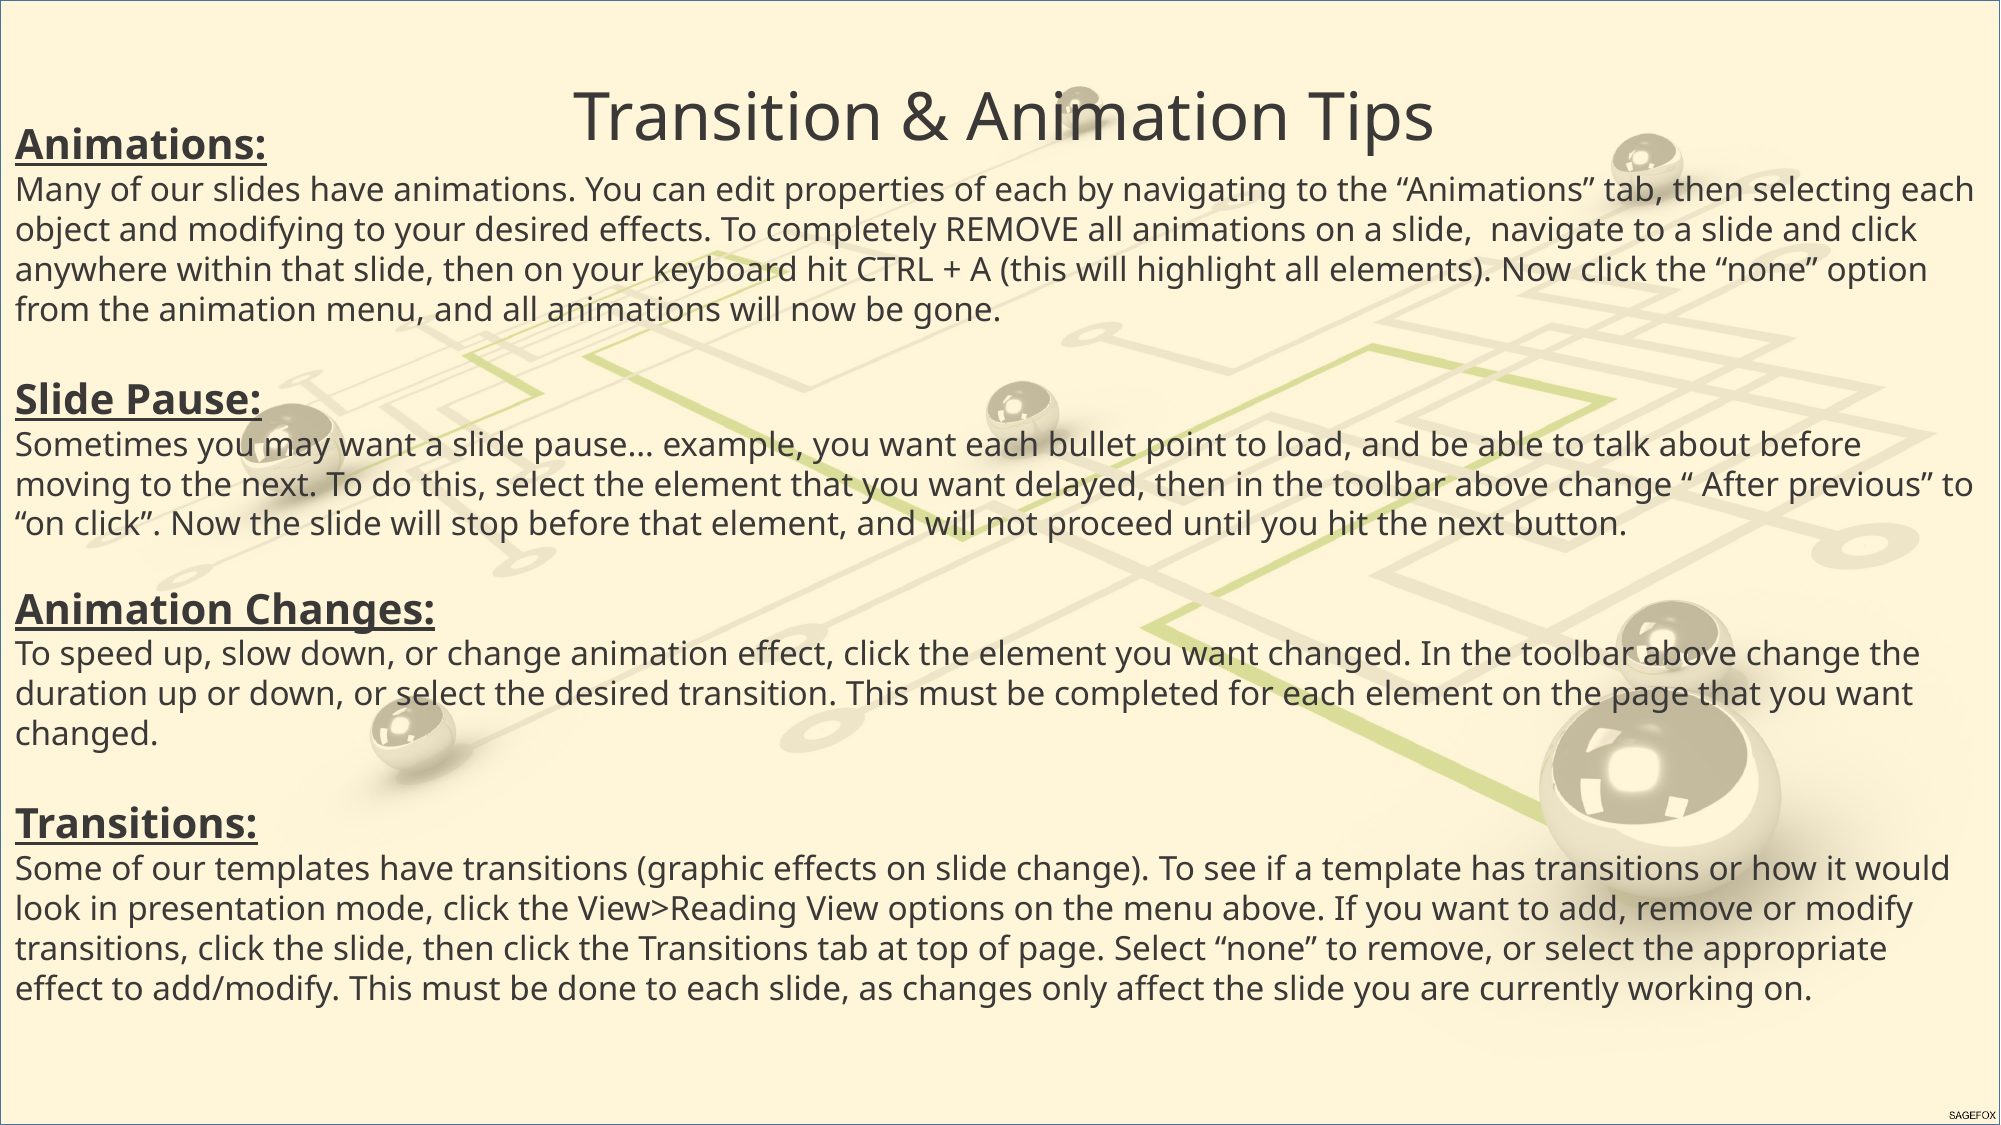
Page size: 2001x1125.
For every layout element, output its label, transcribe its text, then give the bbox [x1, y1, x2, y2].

text_box Animations: Many of our slides have animations. You can edit properties of each by navigating to the “Animations” tab, then selecting each object and modifying to your desired effects. To completely REMOVE all animations on a slide, navigate to a slide and click anywhere within that slide, then on your keyboard hit CTRL + A (this will highlight all elements). Now click the “none” option from the animation menu, and all animations will now be gone. Slide Pause: Sometimes you may want a slide pause… example, you want each bullet point to load, and be able to talk about before moving to the next. To do this, select the element that you want delayed, then in the toolbar above change “ After previous” to “on click”. Now the slide will stop before that element, and will not proceed until you hit the next button. Animation Changes: To speed up, slow down, or change animation effect, click the element you want changed. In the toolbar above change the duration up or down, or select the desired transition. This must be completed for each element on the page that you want changed. Transitions: Some of our templates have transitions (graphic effects on slide change). To see if a template has transitions or how it would look in presentation mode, click the View>Reading View options on the menu above. If you want to add, remove or modify transitions, click the slide, then click the Transitions tab at top of page. Select “none” to remove, or select the appropriate effect to add/modify. This must be done to each slide, as changes only affect the slide you are currently working on. [0, 0, 2000, 1125]
title Transition & Animation Tips [477, 59, 1532, 177]
